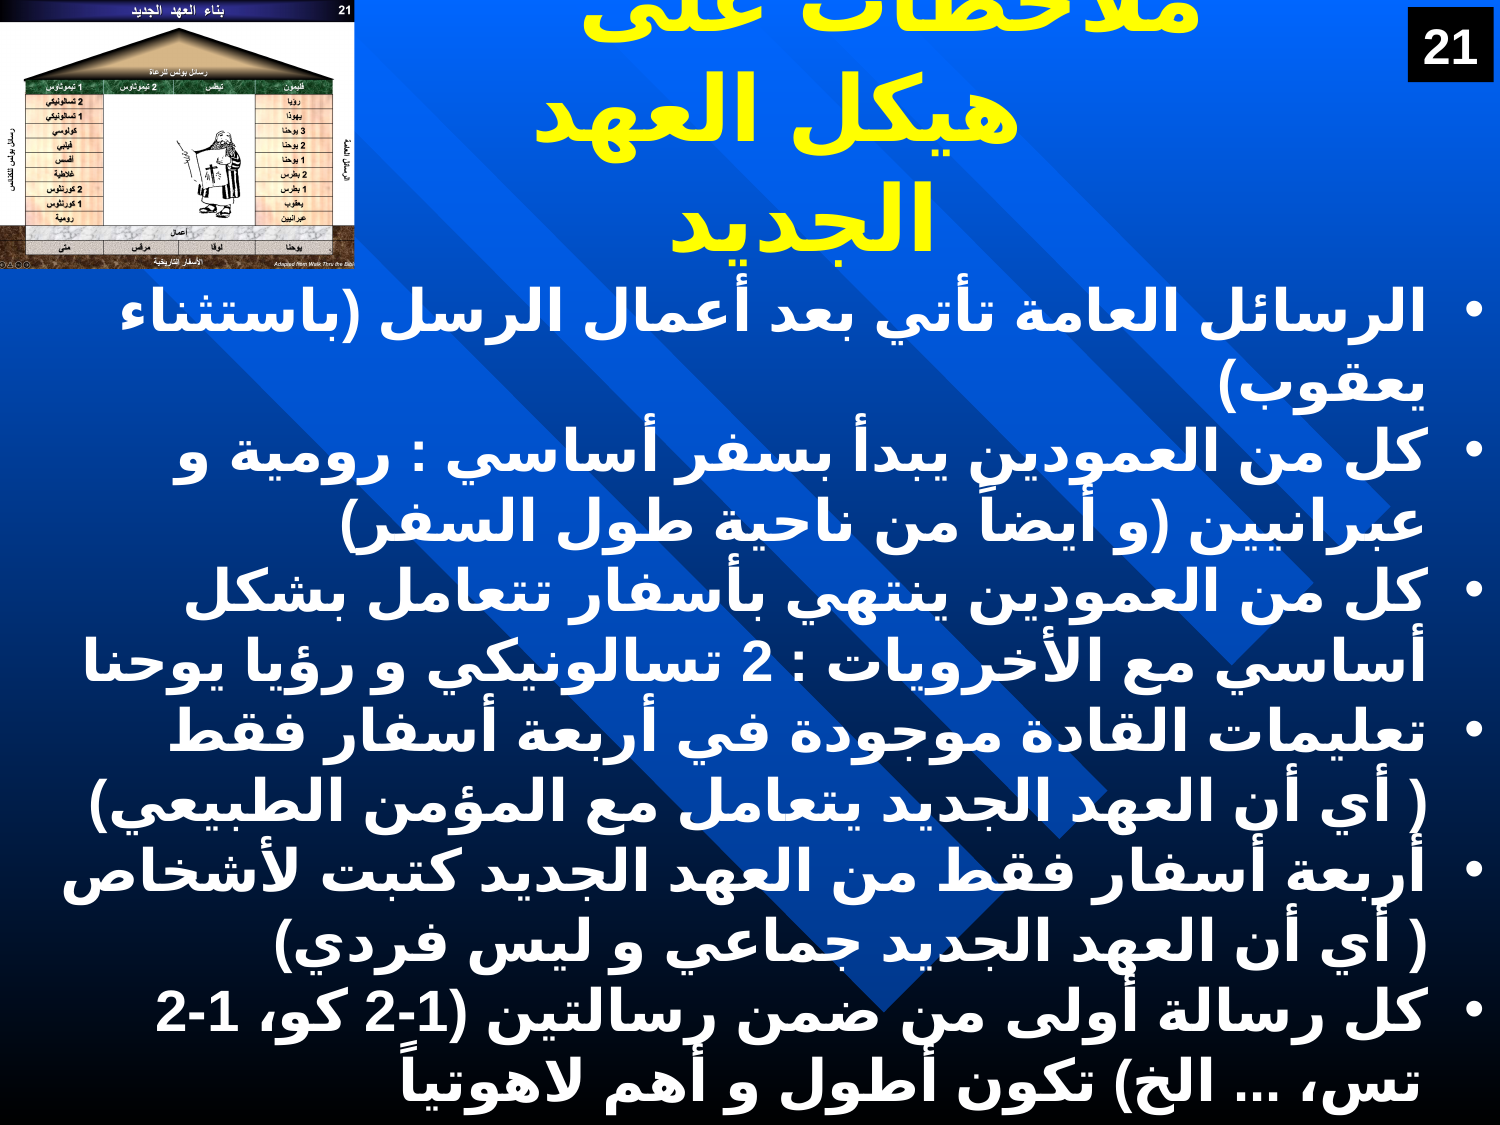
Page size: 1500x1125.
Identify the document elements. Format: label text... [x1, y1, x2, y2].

title ملاحظات على هيكل العهد الجديد [383, 18, 1223, 191]
text_box الرسائل العامة تأتي بعد أعمال الرسل (باستثناء يعقوب) كل من العمودين يبدأ بسفر أساسي : رومية و عبرانيين (و أيضاً من ناحية طول السفر) كل من العمودين ينتهي بأسفار تتعامل بشكل أساسي مع الأخرويات : 2 تسالونيكي و رؤيا يوحنا تعليمات القادة موجودة في أربعة أسفار فقط ( أي أن العهد الجديد يتعامل مع المؤمن الطبيعي) أربعة أسفار فقط من العهد الجديد كتبت لأشخاص ( أي أن العهد الجديد جماعي و ليس فردي) كل رسالة أولى من ضمن رسالتين (1-2 كو، 1-2 تس، ... الخ) تكون أطول و أهم لاهوتياً البناء في اتجاه عقارب الساعة بحسب الترتيب الزمني [29, 266, 1500, 1125]
text_box 21 [1407, 7, 1494, 83]
picture [0, 0, 355, 269]
